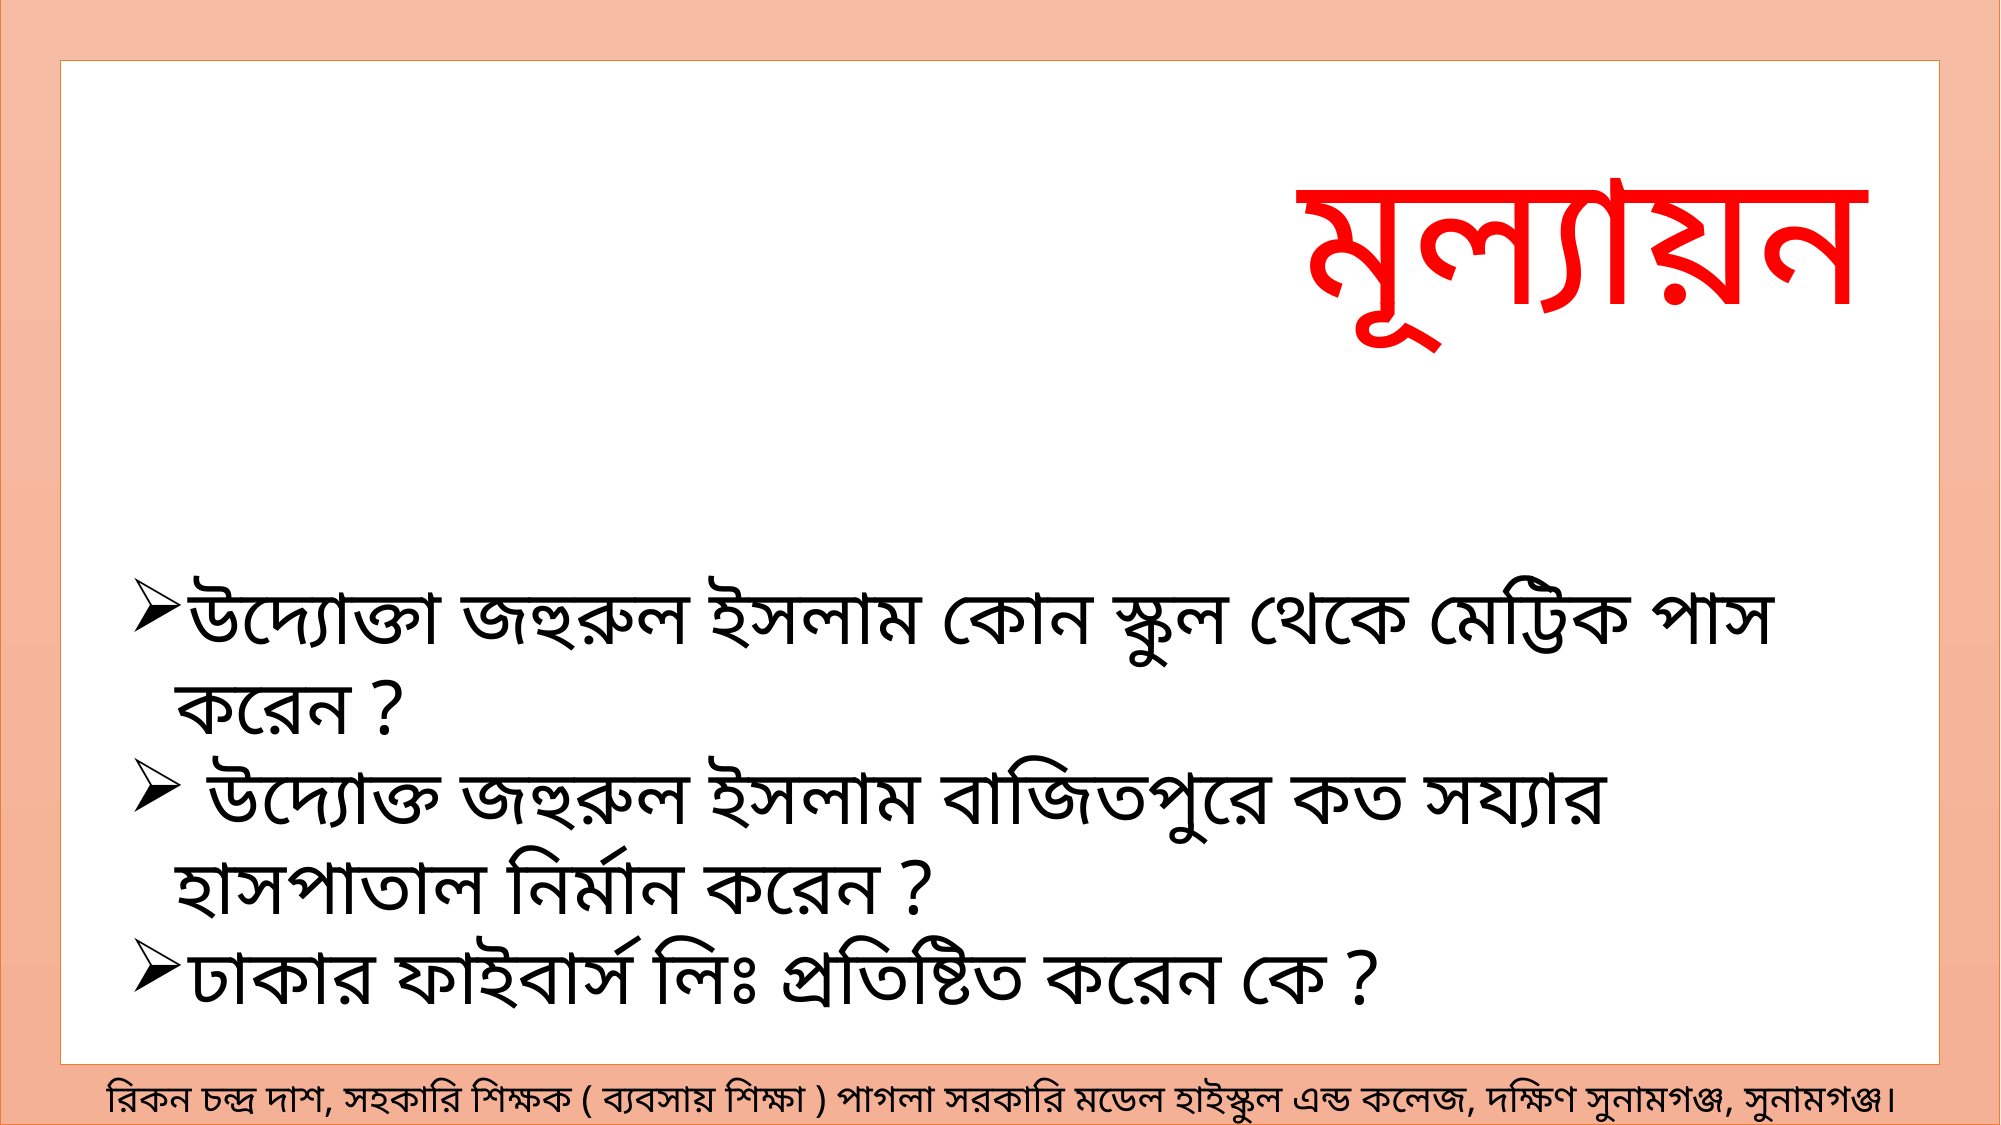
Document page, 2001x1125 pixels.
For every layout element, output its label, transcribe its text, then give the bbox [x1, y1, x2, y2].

text_box মূল্যায়ন [1248, 113, 1883, 349]
text_box উদ্যোক্তা জহুরুল ইসলাম কোন স্কুল থেকে মেট্টিক পাস করেন ? উদ্যোক্ত জহুরুল ইসলাম বাজিতপুরে কত সয্যার হাসপাতাল নির্মান করেন ? ঢাকার ফাইবার্স লিঃ প্রতিষ্টিত করেন কে ? [113, 562, 1921, 1118]
